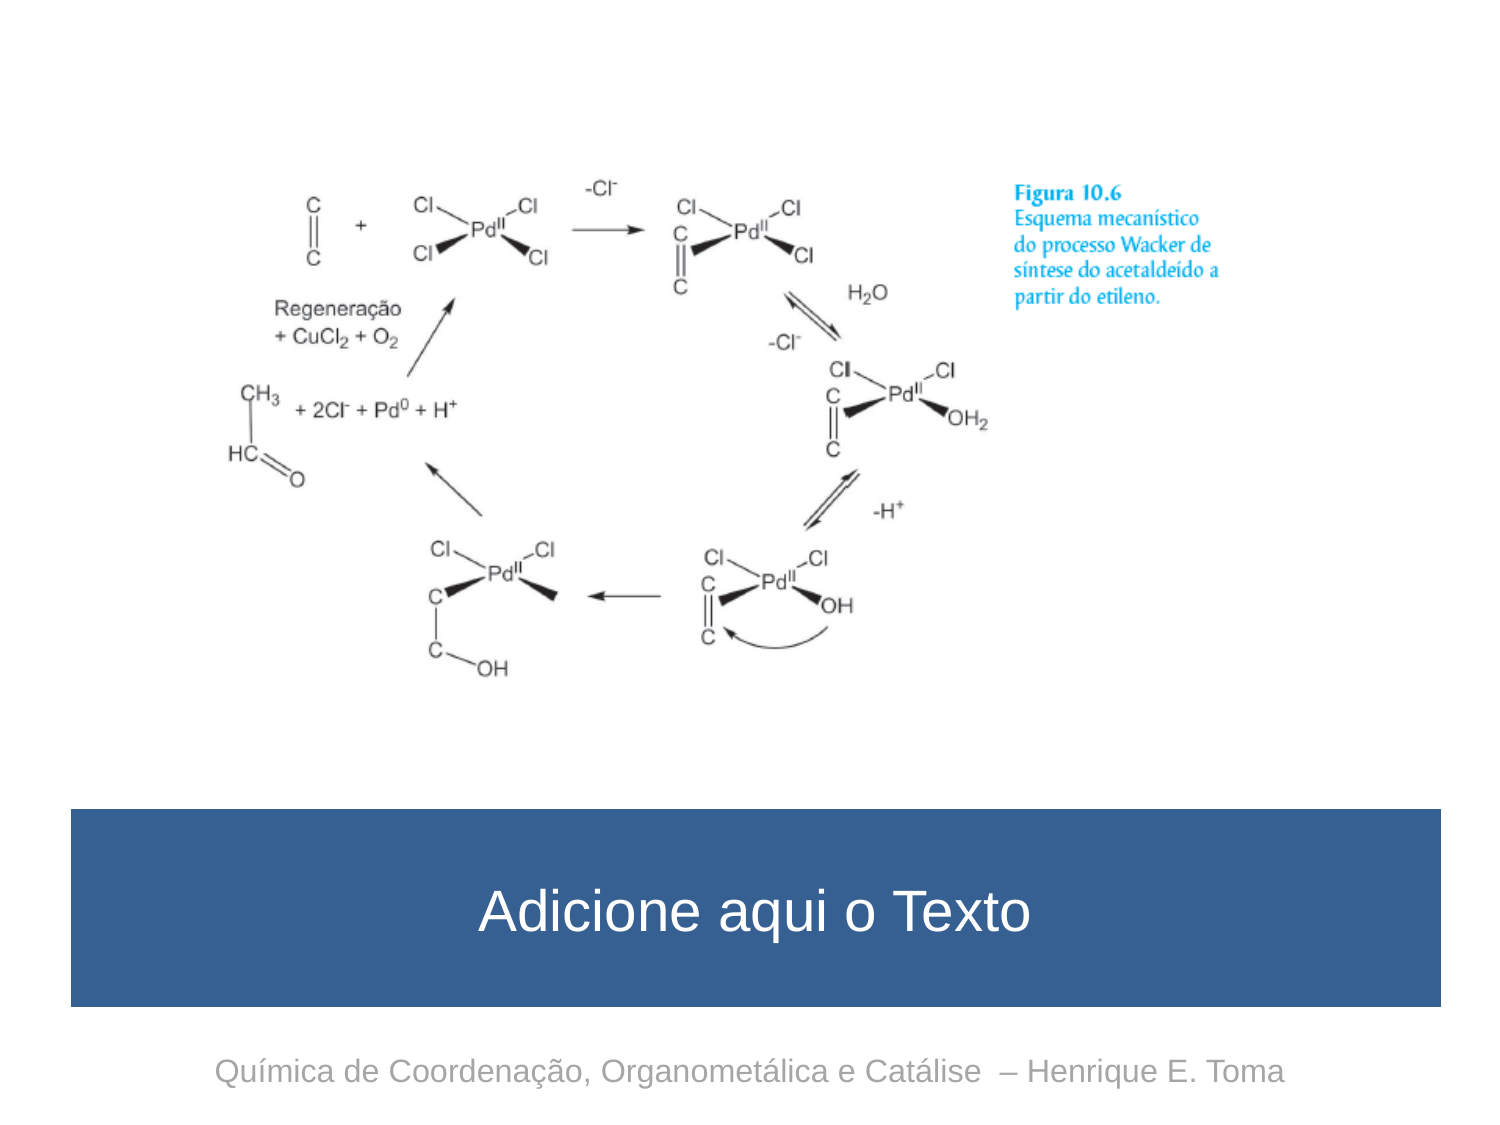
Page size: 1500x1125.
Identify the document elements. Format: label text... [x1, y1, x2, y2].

picture [1006, 177, 1231, 326]
footer Química de Coordenação, Organometálica e Catálise – Henrique E. Toma [0, 1042, 1500, 1103]
text_box Adicione aqui o Texto [70, 808, 1442, 1008]
picture [218, 172, 999, 683]
